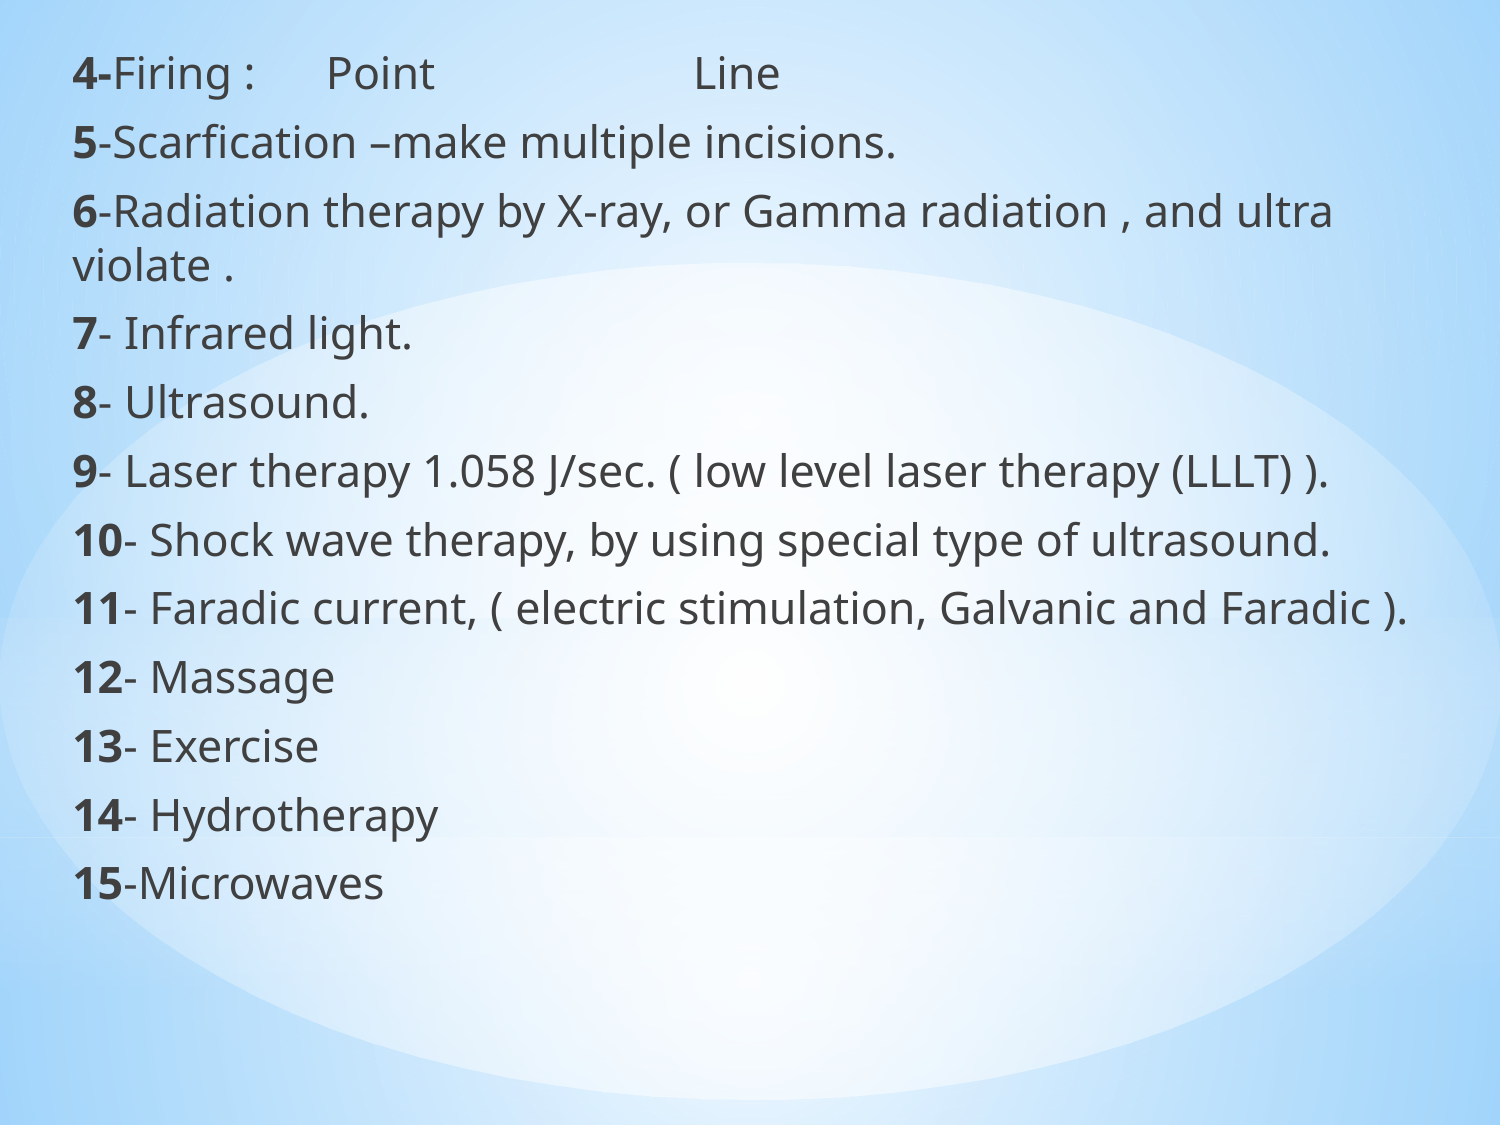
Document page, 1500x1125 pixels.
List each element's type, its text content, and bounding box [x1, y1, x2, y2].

list 4-Firing : Point Line 5-Scarfication –make multiple incisions. 6-Radiation therapy by X-ray, or Gamma radiation , and ultra violate . 7- Infrared light. 8- Ultrasound. 9- Laser therapy 1.058 J/sec. ( low level laser therapy (LLLT) ). 10- Shock wave therapy, by using special type of ultrasound. 11- Faradic current, ( electric stimulation, Galvanic and Faradic ). 12- Massage 13- Exercise 14- Hydrotherapy 15-Microwaves [50, 37, 1463, 1075]
